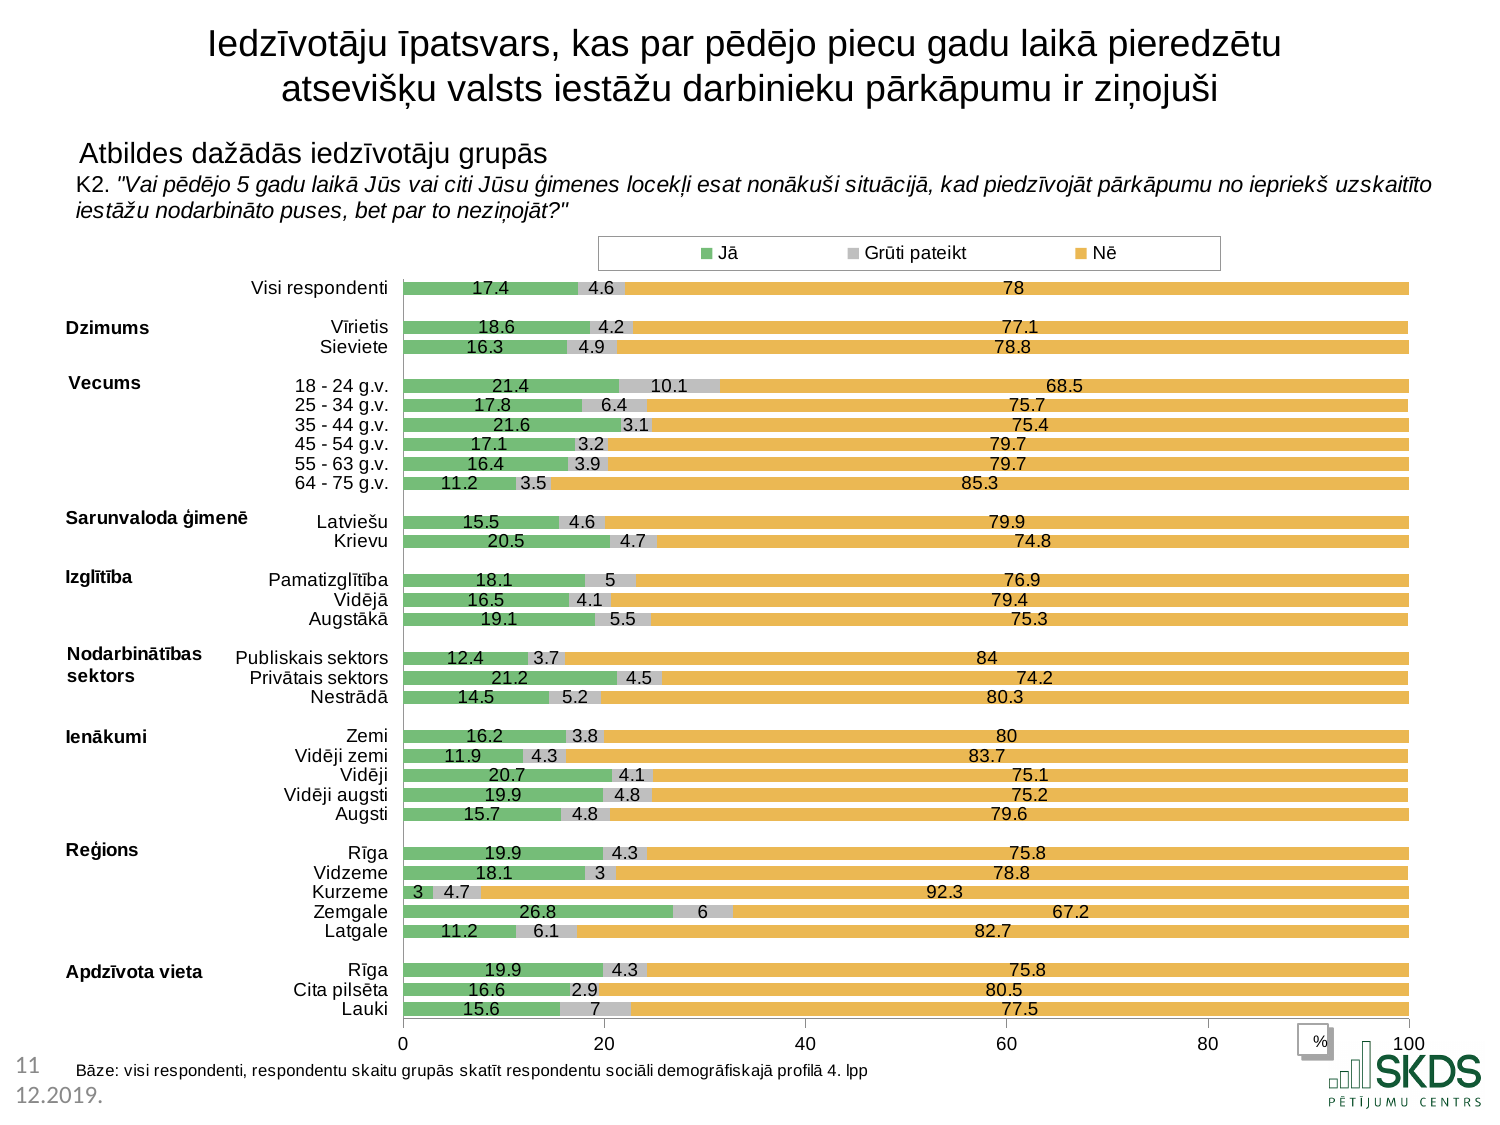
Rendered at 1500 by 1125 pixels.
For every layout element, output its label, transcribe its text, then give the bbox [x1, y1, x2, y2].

text_box Iedzīvotāju īpatsvars, kas par pēdējo piecu gadu laikā pieredzētu atsevišķu valsts iestāžu darbinieku pārkāpumu ir ziņojuši [0, 0, 1500, 128]
text_box Atbildes dažādās iedzīvotāju grupās [64, 126, 564, 162]
chart [60, 162, 1451, 1087]
picture [1328, 1041, 1485, 1110]
